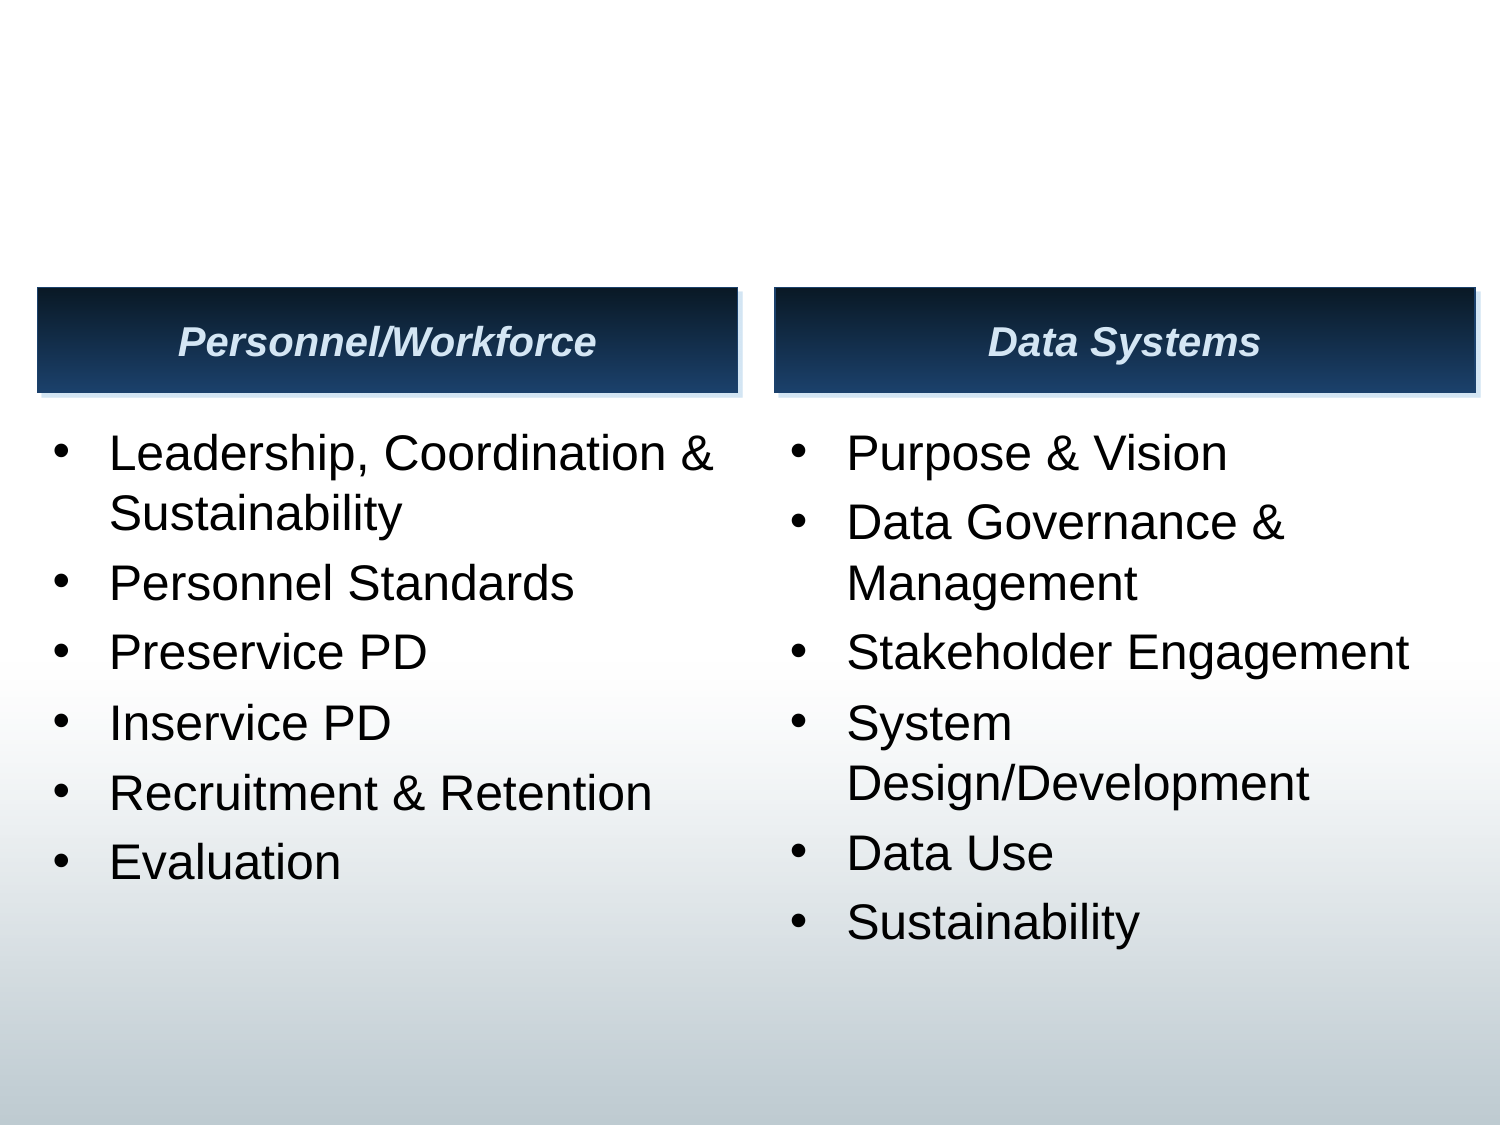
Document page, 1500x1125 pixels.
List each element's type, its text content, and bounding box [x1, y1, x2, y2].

picture [0, 0, 1500, 1125]
list Data Systems [774, 287, 1476, 393]
list Purpose & Vision Data Governance & Management Stakeholder Engagement System Design/Development Data Use Sustainability [774, 412, 1476, 1088]
list Leadership, Coordination & Sustainability Personnel Standards Preservice PD Inservice PD Recruitment & Retention Evaluation [37, 412, 738, 1088]
list Personnel/Workforce [37, 287, 738, 393]
